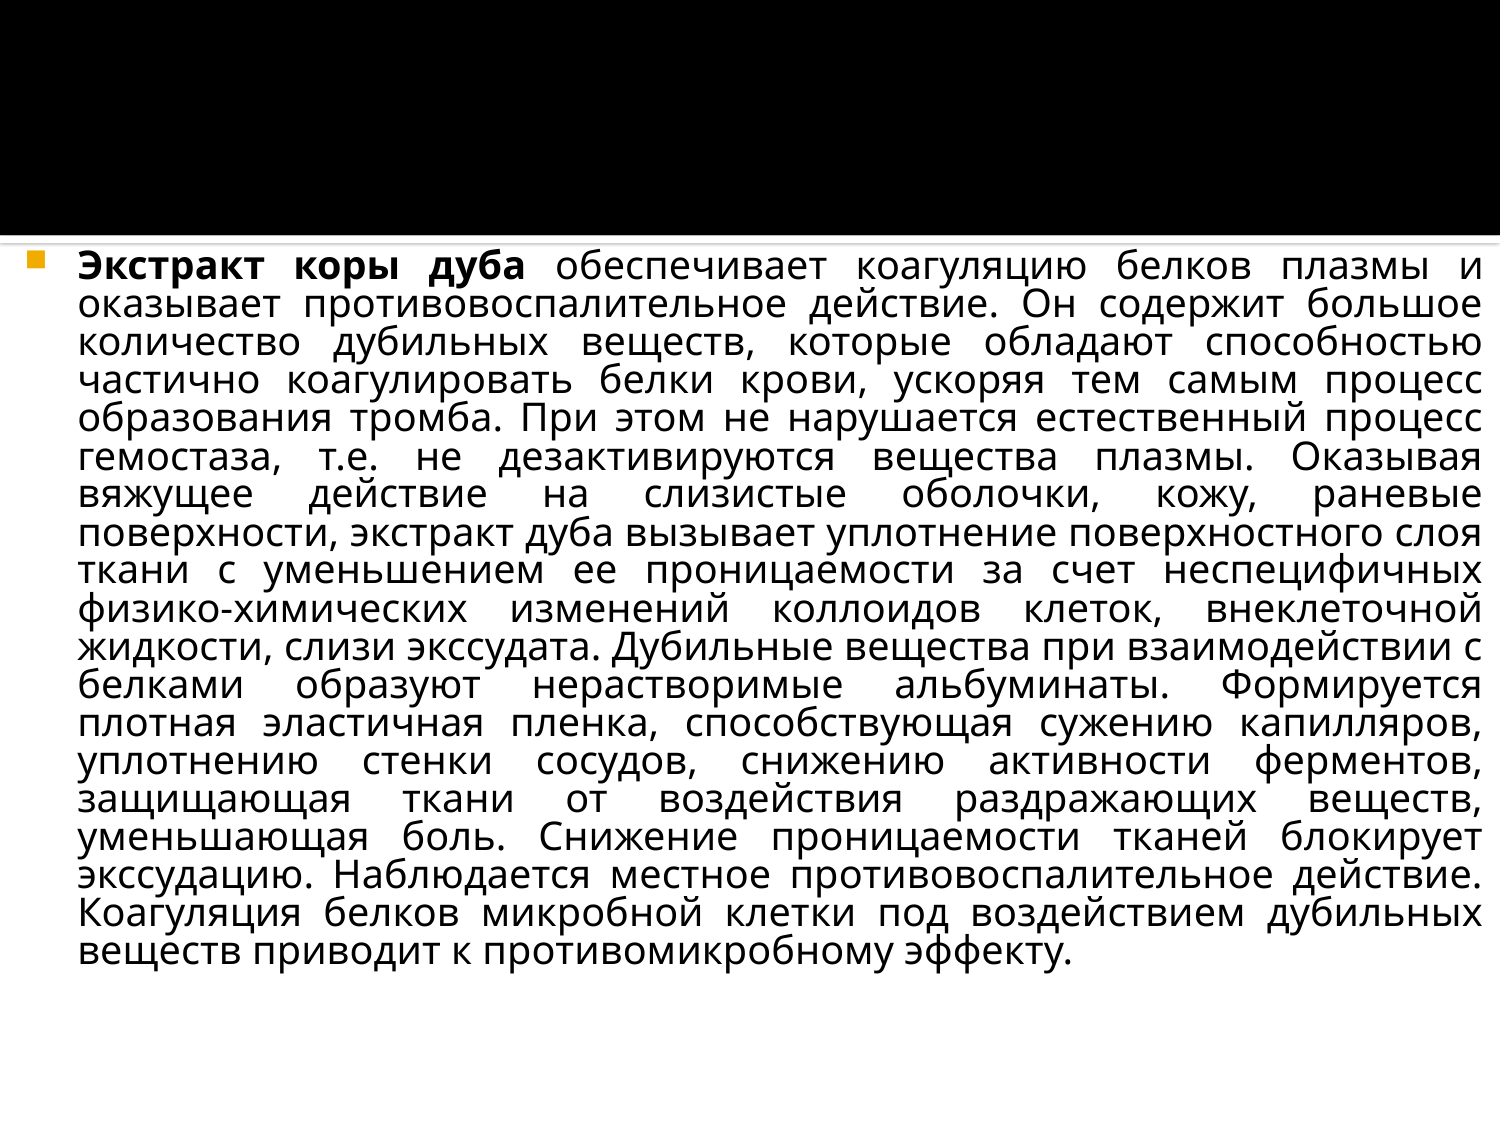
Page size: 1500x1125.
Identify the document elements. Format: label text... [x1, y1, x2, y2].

list Экстракт коры дуба обеспечивает коагуляцию белков плазмы и оказывает противовоспалительное действие. Он содержит большое количество дубильных веществ, которые обладают способностью частично коагулировать белки крови, ускоряя тем самым процесс образования тромба. При этом не нарушается естественный процесс гемостаза, т.е. не дезактивируются вещества плазмы. Оказывая вяжущее действие на слизистые оболочки, кожу, раневые поверхности, экстракт дуба вызывает уплотнение поверхностного слоя ткани с уменьшением ее проницаемости за счет неспецифичных физико-химических изменений коллоидов клеток, внеклеточной жидкости, слизи экссудата. Дубильные вещества при взаимодействии с белками образуют нерастворимые альбуминаты. Формируется плотная эластичная пленка, способствующая сужению капилляров, уплотнению стенки сосудов, снижению активности ферментов, защищающая ткани от воздействия раздражающих веществ, уменьшающая боль. Снижение проницаемости тканей блокирует экссудацию. Наблюдается местное противовоспалительное действие. Коагуляция белков микробной клетки под воздействием дубильных веществ приводит к противомикробному эффекту. [0, 234, 1500, 985]
